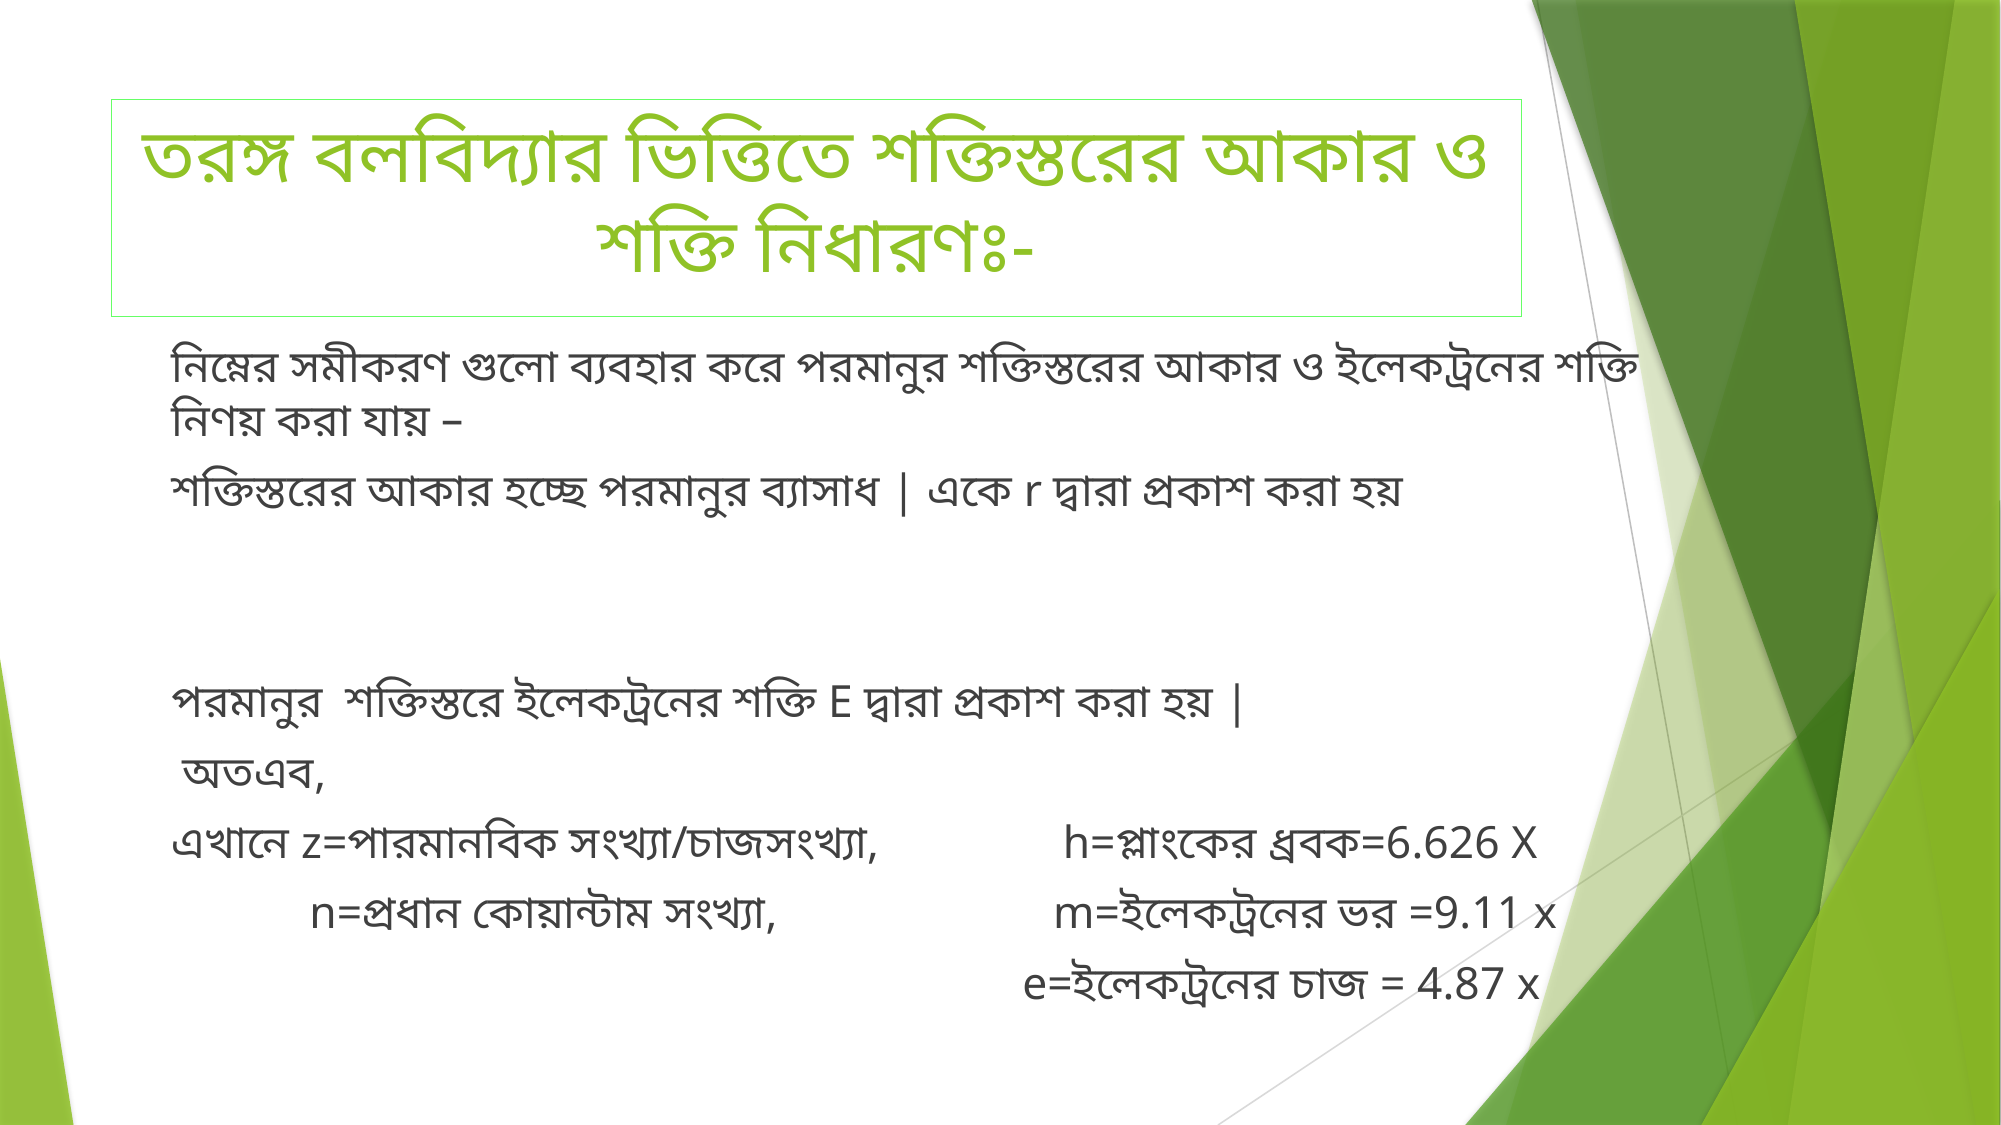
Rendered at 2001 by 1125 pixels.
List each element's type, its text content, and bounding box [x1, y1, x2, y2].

title তরঙ্গ বলবিদ্যার ভিত্তিতে শক্তিস্তরের আকার ও শক্তি নিধারণঃ- [111, 99, 1522, 317]
